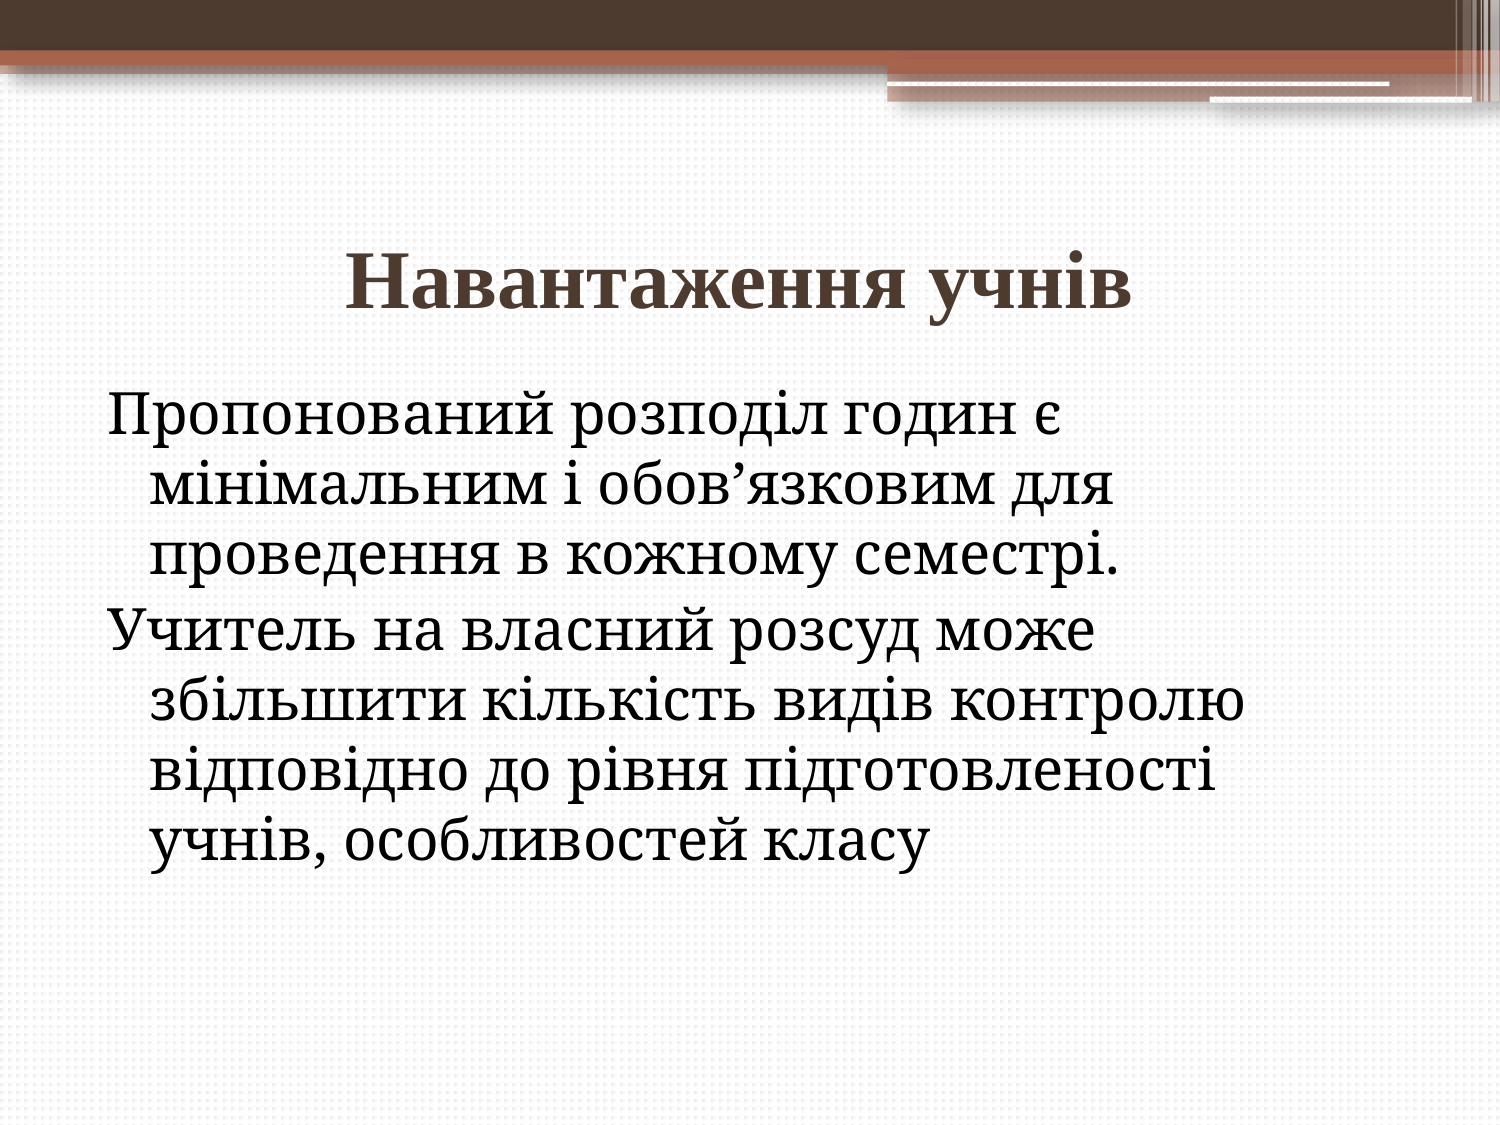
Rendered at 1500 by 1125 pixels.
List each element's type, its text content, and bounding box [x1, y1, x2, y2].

title Навантаження учнів [75, 187, 1425, 363]
list Пропонований розподіл годин є мінімальним і обов’язковим для проведення в кожному семестрі. Учитель на власний розсуд може збільшити кількість видів контролю відповідно до рівня підготовленості учнів, особливостей класу [75, 368, 1425, 1079]
